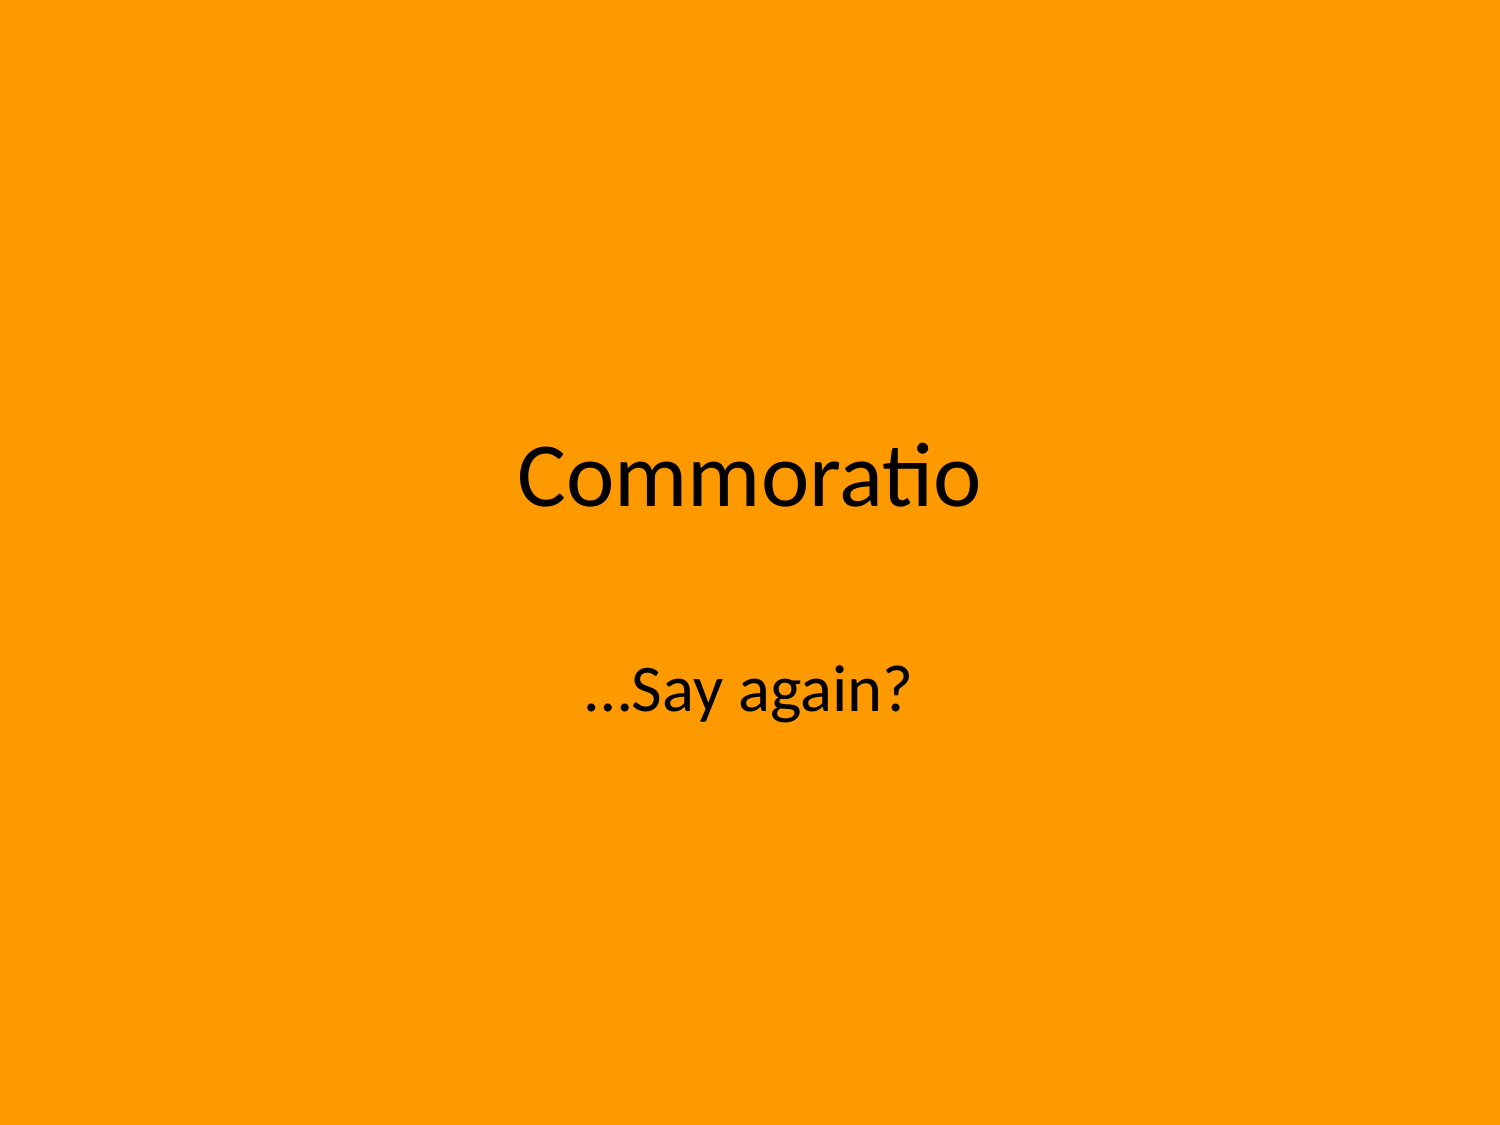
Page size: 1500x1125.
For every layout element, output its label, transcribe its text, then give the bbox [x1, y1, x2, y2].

subtitle …Say again? [225, 637, 1275, 925]
title Commoratio [112, 349, 1388, 591]
